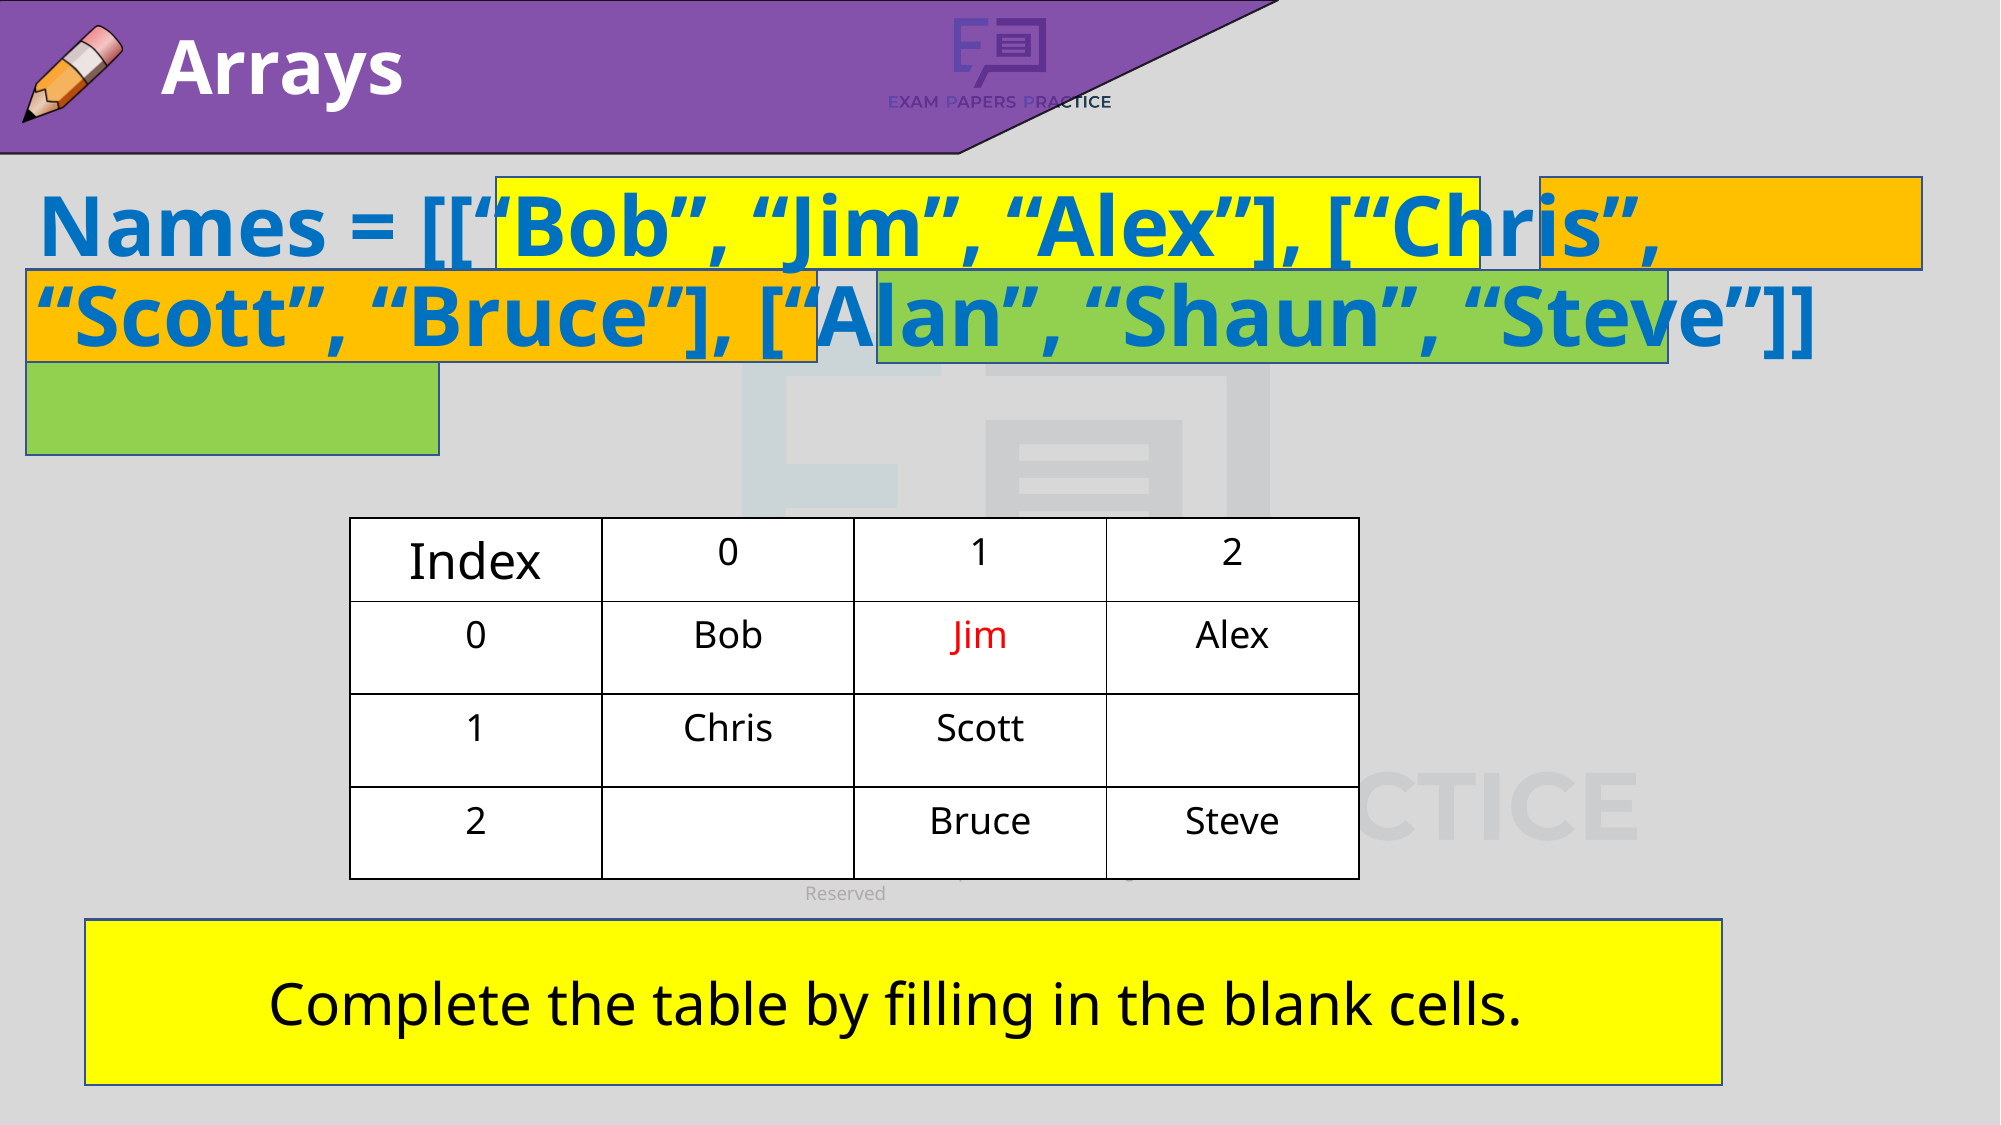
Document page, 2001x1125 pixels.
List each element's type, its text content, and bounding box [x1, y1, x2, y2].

table_cell Bob [603, 602, 853, 693]
table_header Index [351, 519, 601, 601]
picture [22, 25, 123, 123]
table_cell Steve [1107, 788, 1358, 878]
table_header 0 [603, 519, 853, 601]
table_cell Jim [855, 602, 1106, 693]
table_cell Chris [603, 695, 853, 786]
table_cell 1 [351, 695, 601, 786]
text_box Complete the table by filling in the blank cells. [84, 918, 1723, 1086]
table_cell Scott [855, 695, 1106, 786]
list Arrays [146, 22, 960, 134]
table_cell 2 [351, 788, 601, 878]
table_cell Bruce [855, 788, 1106, 878]
table_header 2 [1107, 519, 1358, 601]
table_cell [1107, 695, 1358, 786]
table_cell Alex [1107, 602, 1358, 693]
list Names = [[“Bob”, “Jim”, “Alex”], [“Chris”, “Scott”, “Bruce”], [“Alan”, “Shaun”, “Steve”]] [22, 176, 1974, 1120]
table_cell [603, 788, 853, 878]
table_header 1 [855, 519, 1106, 601]
table_cell 0 [351, 602, 601, 693]
